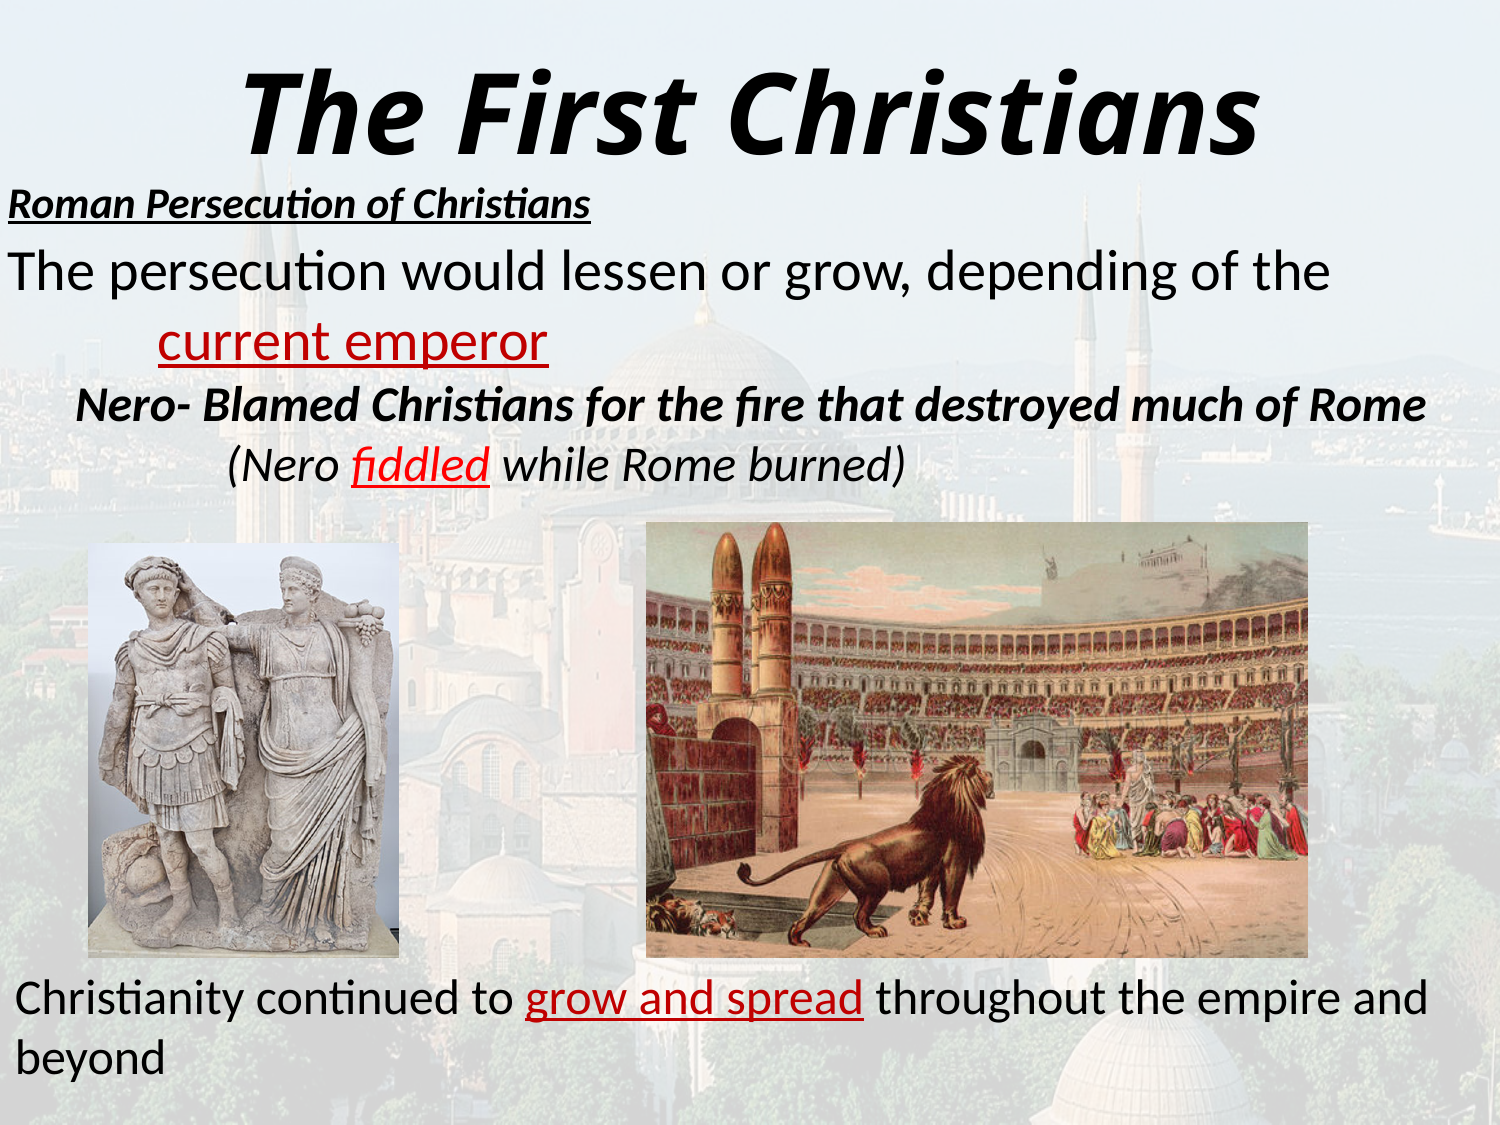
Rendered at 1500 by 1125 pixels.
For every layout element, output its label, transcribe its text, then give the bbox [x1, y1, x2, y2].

text_box Christianity continued to grow and spread throughout the empire and beyond [0, 957, 1500, 1093]
title The First Christians [0, 9, 1500, 167]
picture [88, 543, 399, 958]
list Roman Persecution of Christians The persecution would lessen or grow, depending of the current emperor Nero- Blamed Christians for the fire that destroyed much of Rome (Nero fiddled while Rome burned) [0, 167, 1500, 957]
picture [646, 522, 1308, 958]
